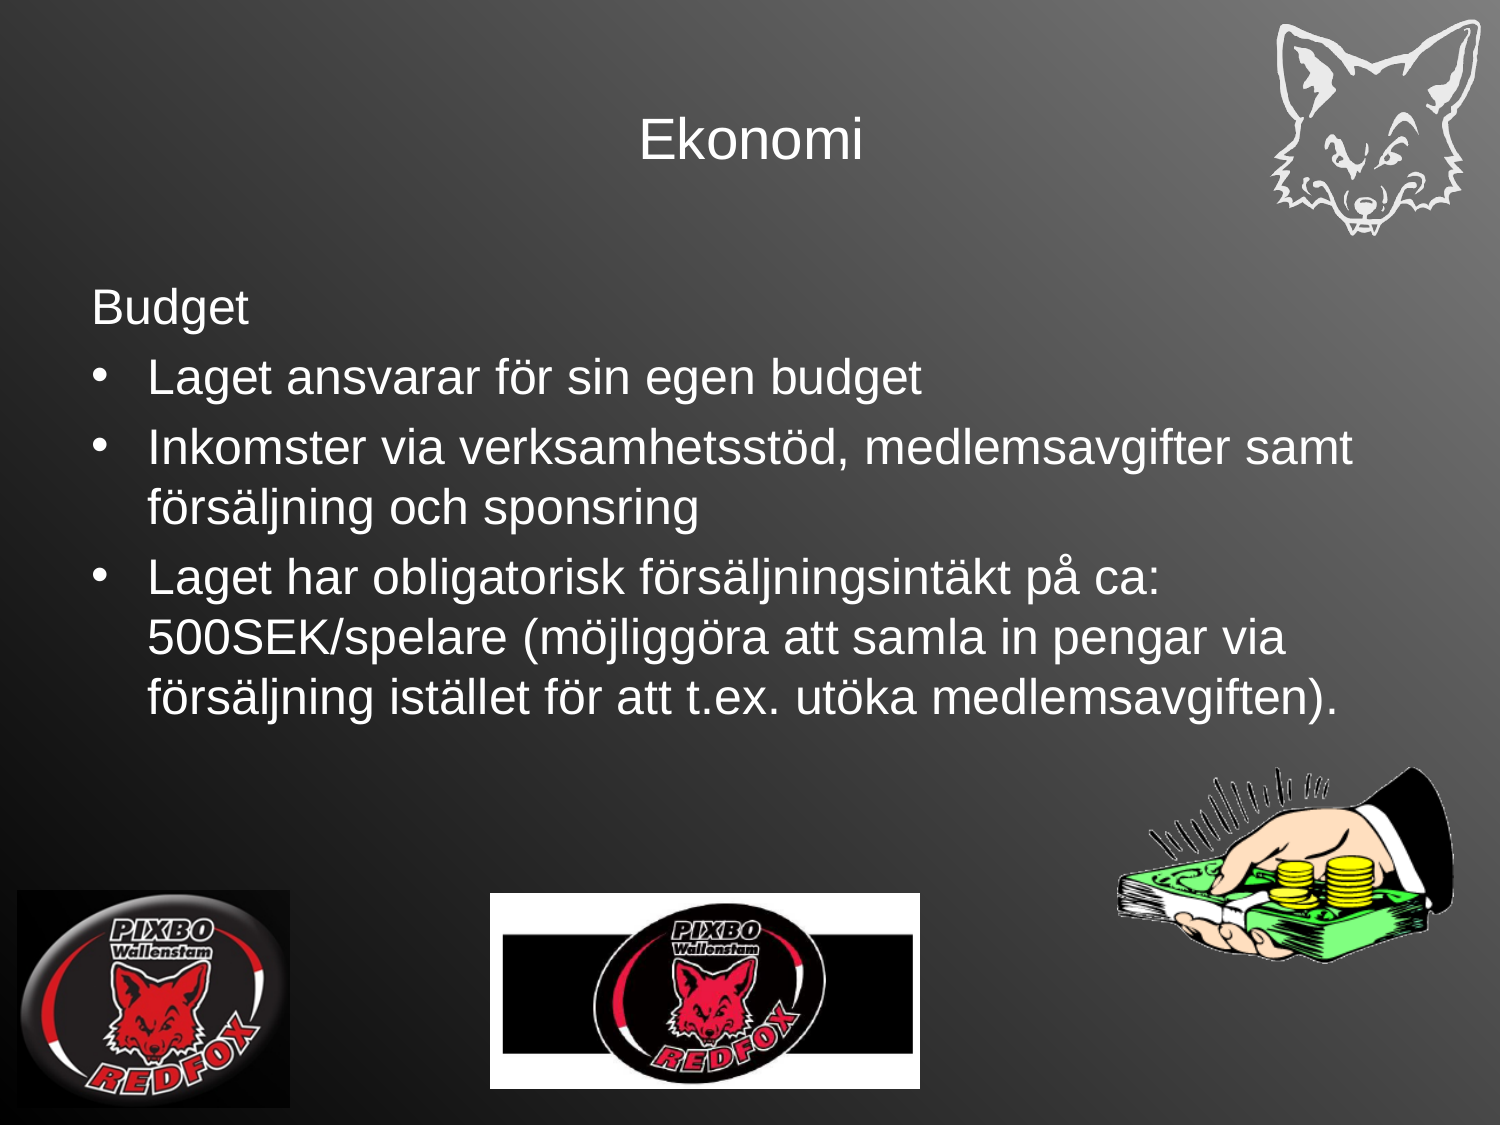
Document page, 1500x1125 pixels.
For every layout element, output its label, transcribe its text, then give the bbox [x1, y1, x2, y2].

picture [1117, 767, 1454, 965]
picture [17, 890, 290, 1108]
picture [489, 892, 920, 1090]
picture [1269, 19, 1481, 236]
title Ekonomi [76, 42, 1427, 231]
list Budget Laget ansvarar för sin egen budget Inkomster via verksamhetsstöd, medlemsavgifter samt försäljning och sponsring Laget har obligatorisk försäljningsintäkt på ca: 500SEK/spelare (möjliggöra att samla in pengar via försäljning istället för att t.ex. utöka medlemsavgiften). [76, 267, 1427, 1072]
